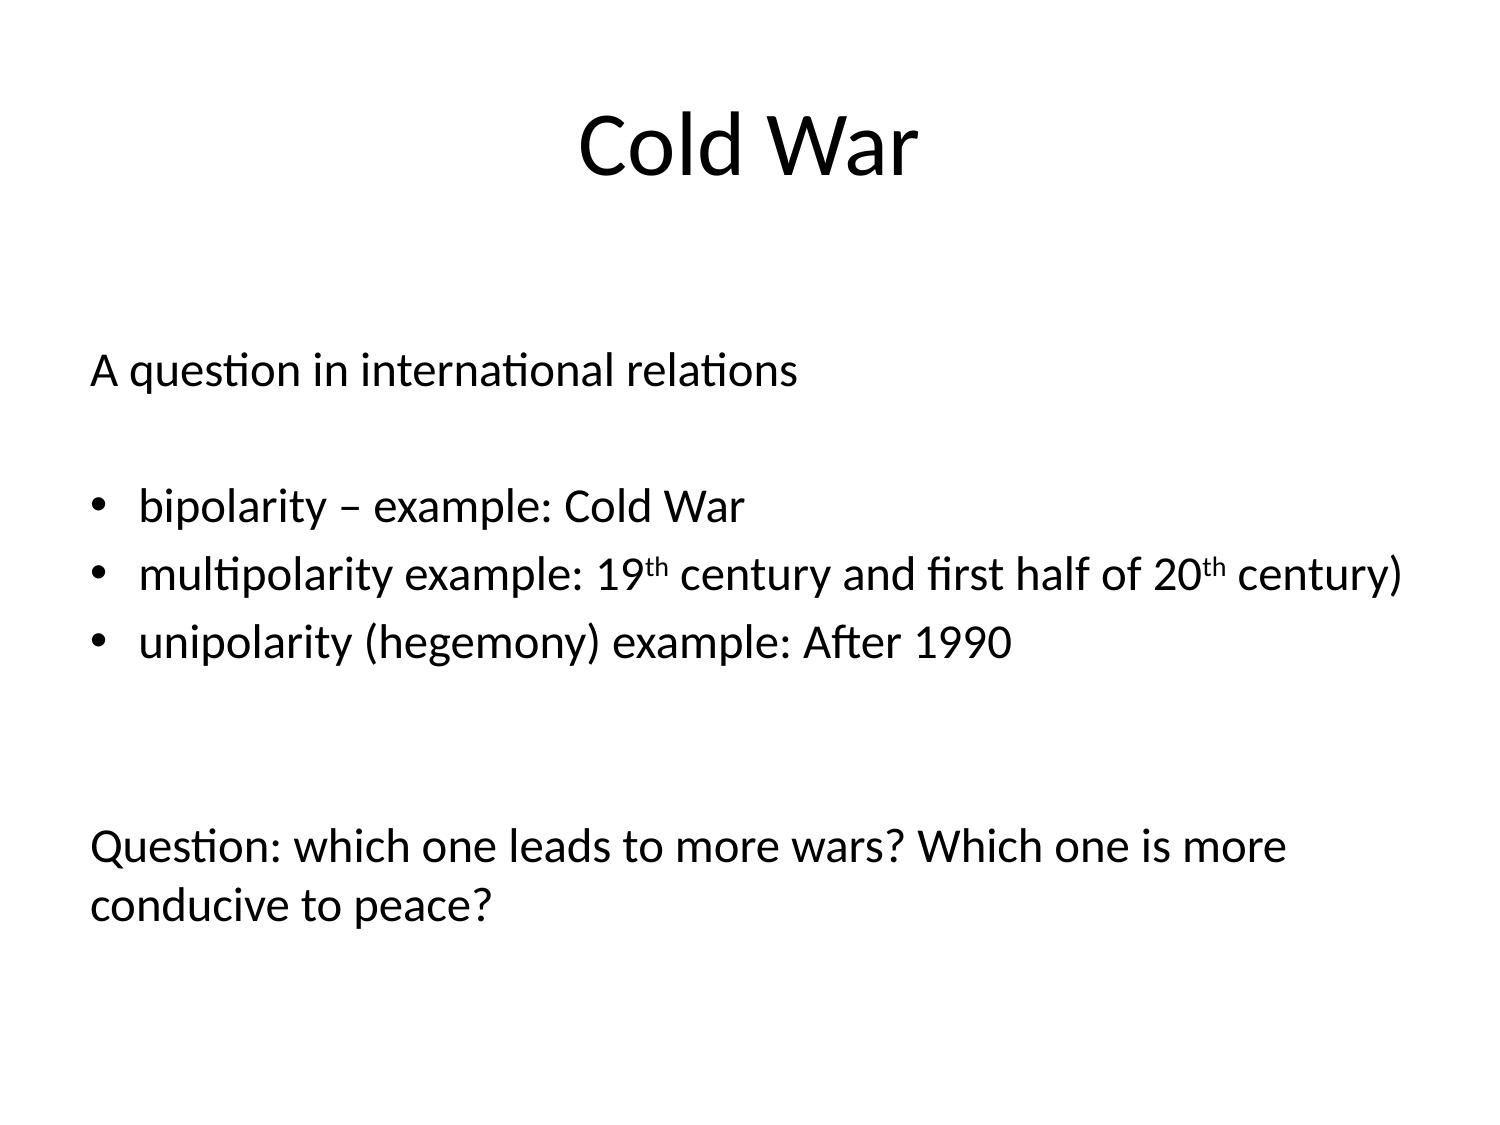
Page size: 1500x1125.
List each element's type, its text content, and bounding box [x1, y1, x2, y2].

list A question in international relations bipolarity – example: Cold War multipolarity example: 19th century and first half of 20th century) unipolarity (hegemony) example: After 1990 Question: which one leads to more wars? Which one is more conducive to peace? [75, 262, 1425, 1005]
title Cold War [75, 45, 1425, 233]
